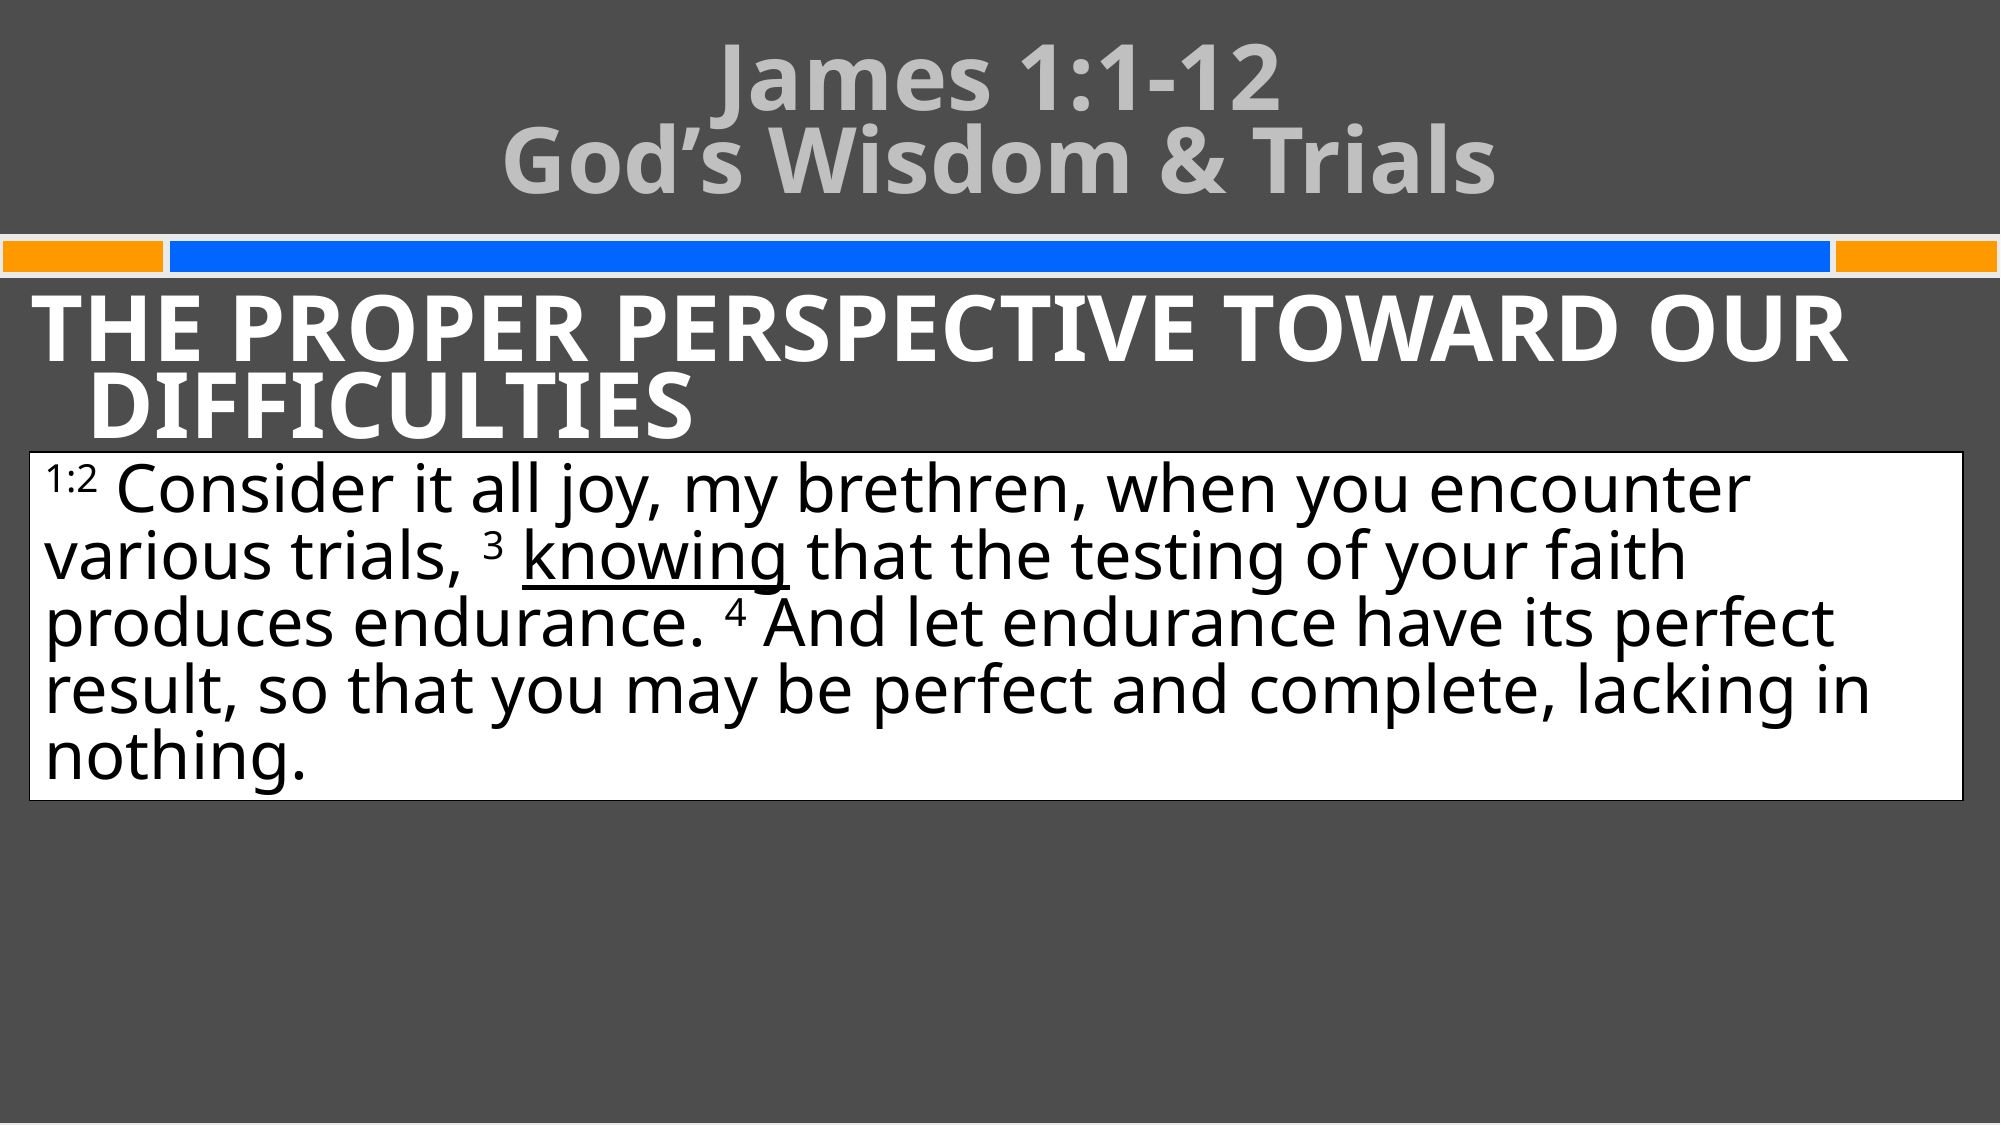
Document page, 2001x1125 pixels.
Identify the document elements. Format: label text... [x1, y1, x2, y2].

title James 1:1-12 God’s Wisdom & Trials [99, 44, 1901, 213]
list THE PROPER PERSPECTIVE TOWARD OUR DIFFICULTIES [15, 291, 1958, 1096]
text_box 1:2 Consider it all joy, my brethren, when you encounter various trials, 3 knowing that the testing of your faith produces endurance. 4 And let endurance have its perfect result, so that you may be perfect and complete, lacking in nothing. [29, 452, 1963, 801]
